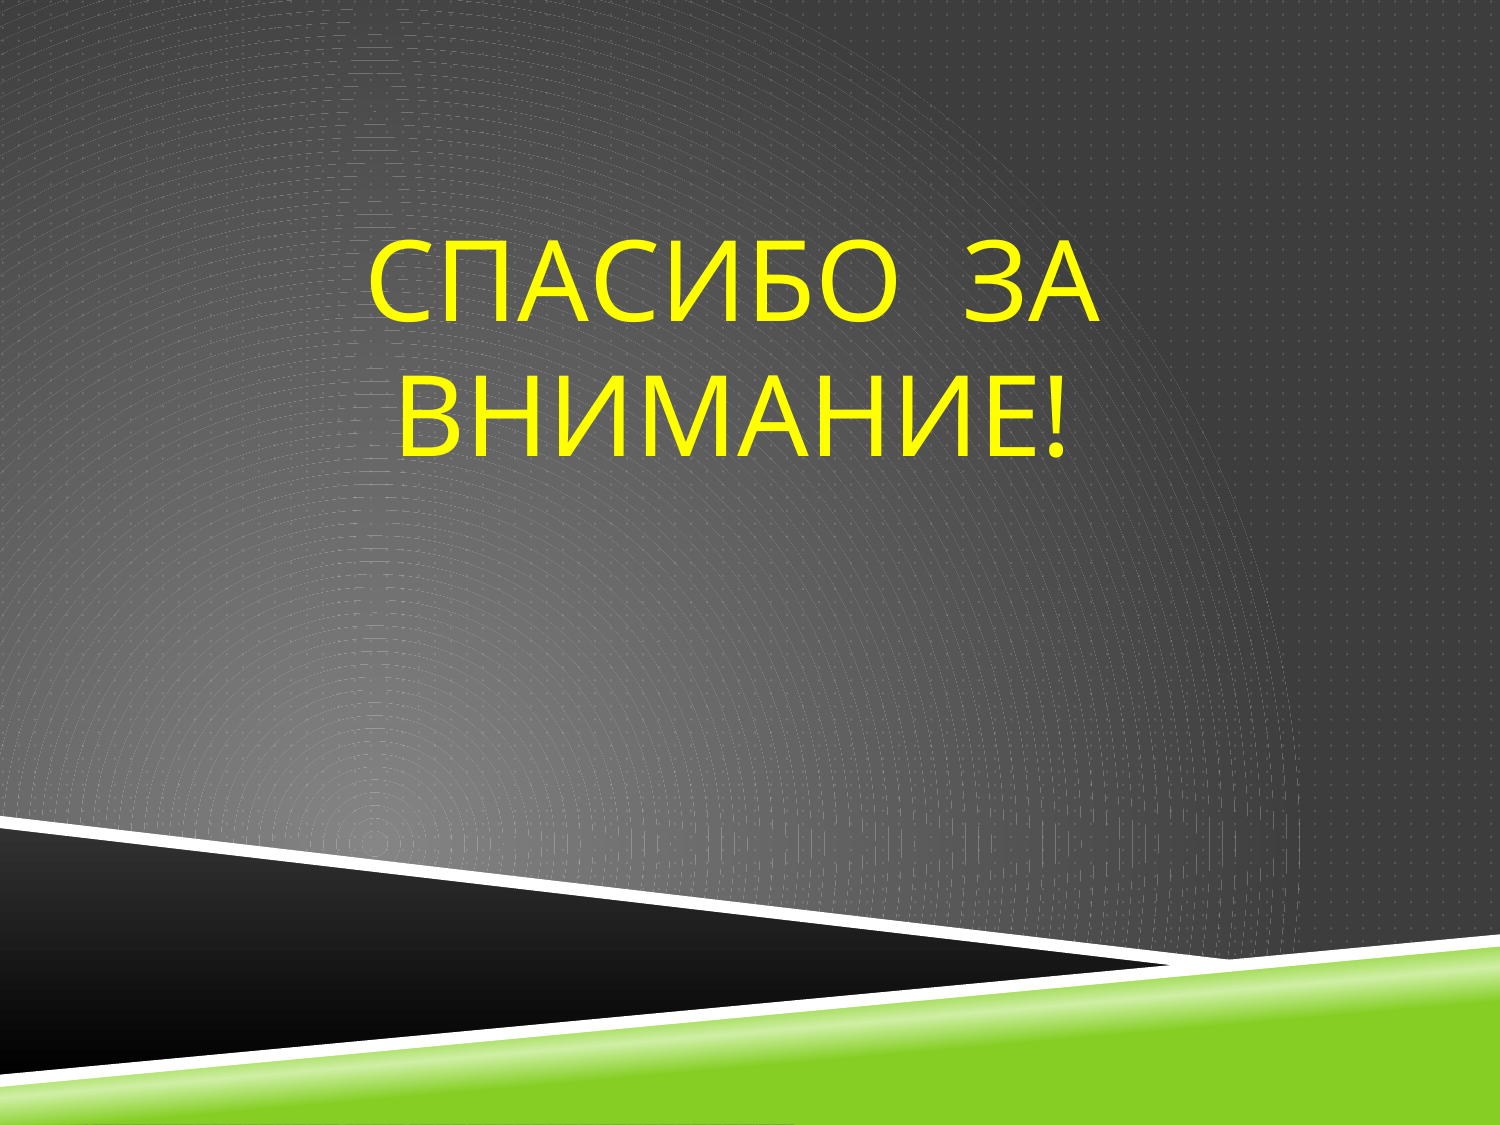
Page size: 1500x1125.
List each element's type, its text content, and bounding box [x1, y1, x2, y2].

title Спасибо за внимание! [76, 231, 1388, 457]
